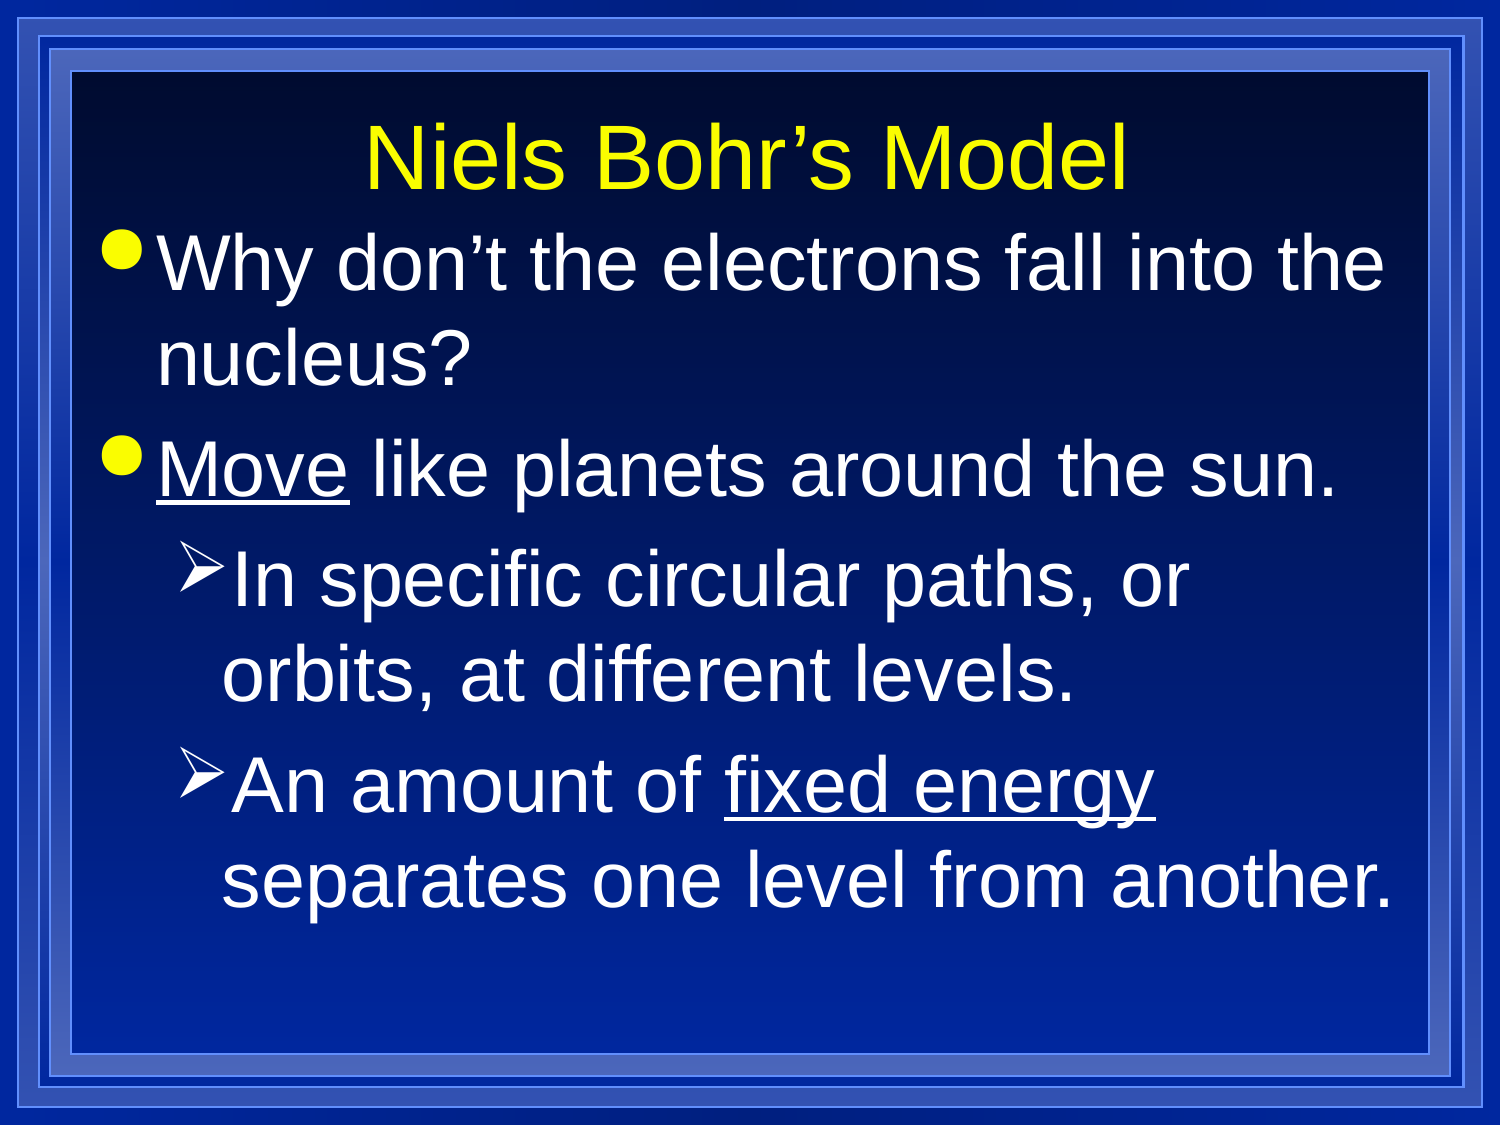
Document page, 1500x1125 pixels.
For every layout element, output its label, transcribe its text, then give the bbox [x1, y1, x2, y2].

list Why don’t the electrons fall into the nucleus? Move like planets around the sun. In specific circular paths, or orbits, at different levels. An amount of fixed energy separates one level from another. [84, 203, 1427, 1050]
title Niels Bohr’s Model [110, 90, 1386, 203]
